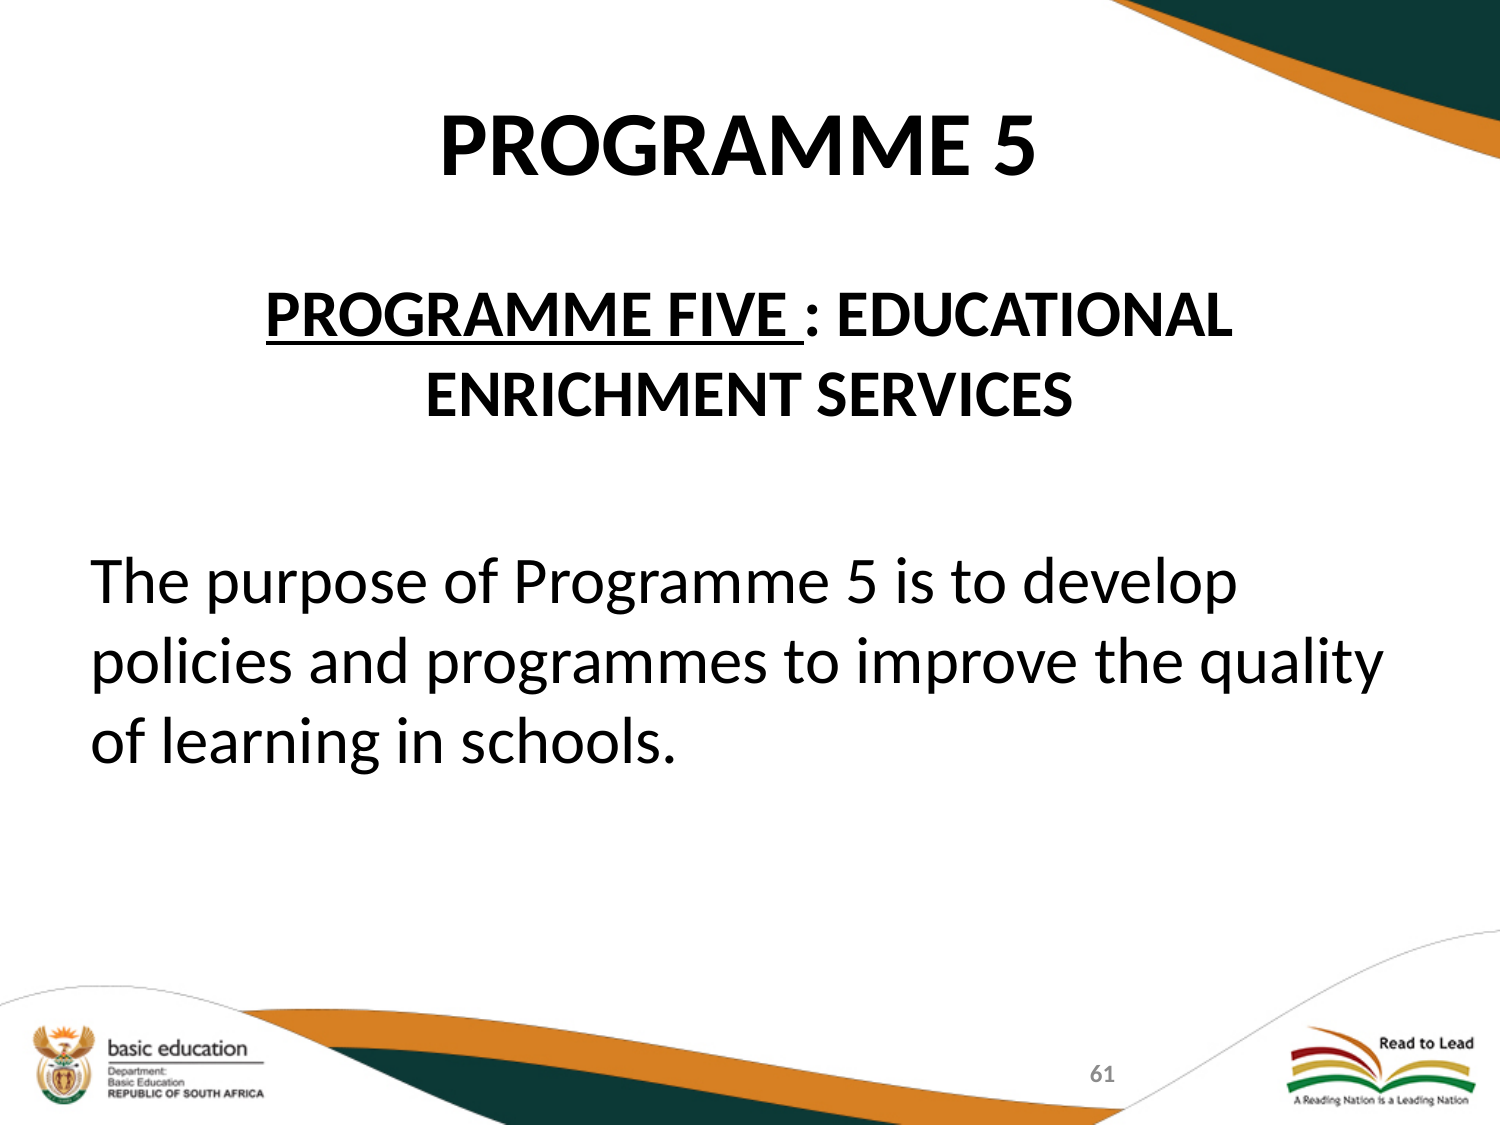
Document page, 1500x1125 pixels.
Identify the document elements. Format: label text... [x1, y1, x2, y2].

list PROGRAMME FIVE : EDUCATIONAL ENRICHMENT SERVICES The purpose of Programme 5 is to develop policies and programmes to improve the quality of learning in schools. [75, 262, 1425, 1005]
picture [0, 0, 1500, 1125]
title PROGRAMME 5 [75, 45, 1425, 233]
slide_number 61 [1074, 1042, 1425, 1103]
